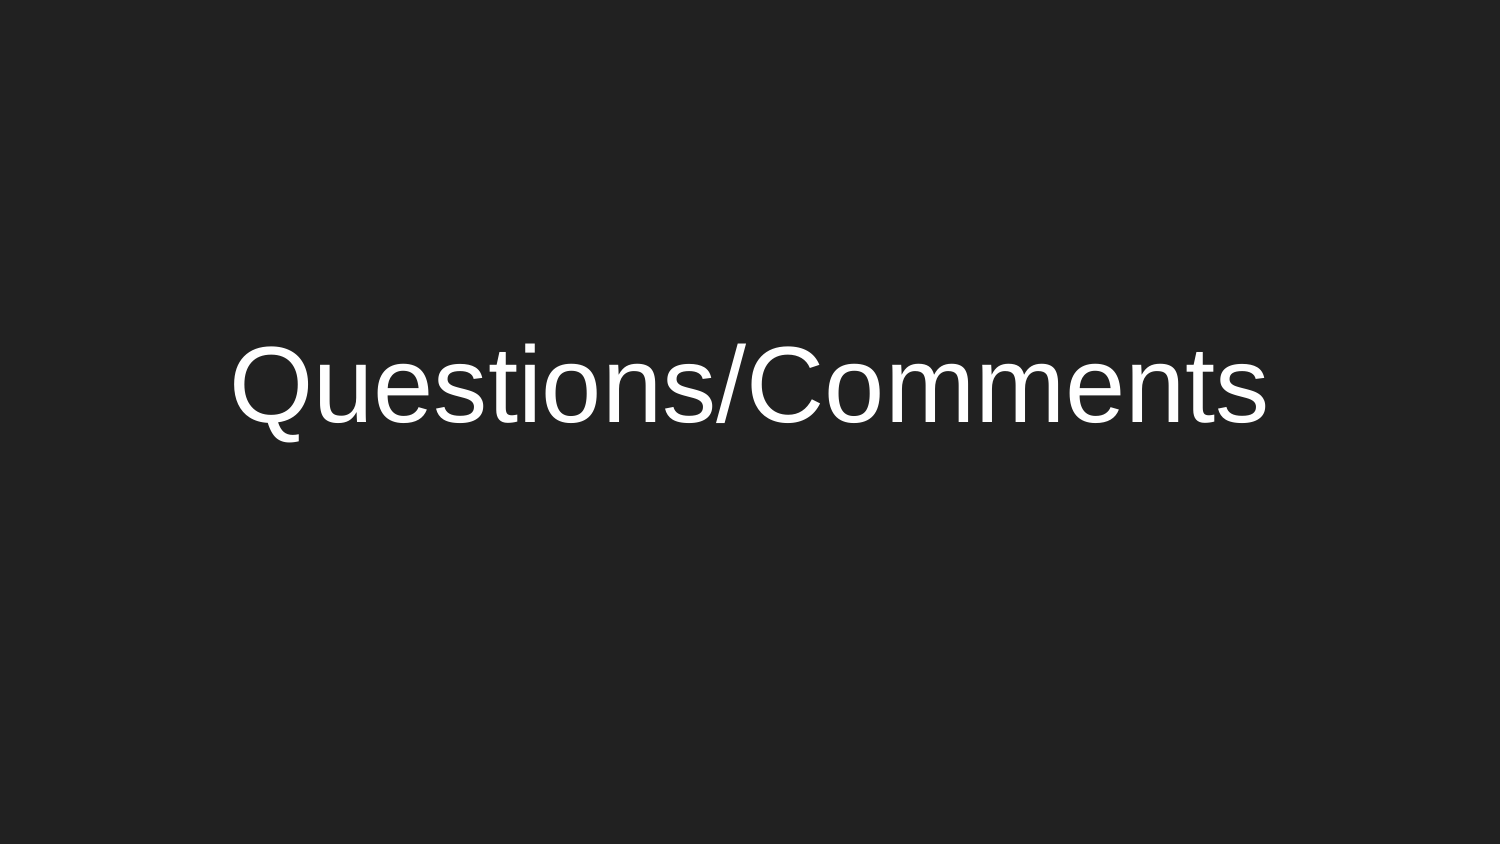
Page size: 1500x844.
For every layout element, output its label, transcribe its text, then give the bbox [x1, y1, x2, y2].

title Questions/Comments [51, 122, 1449, 459]
